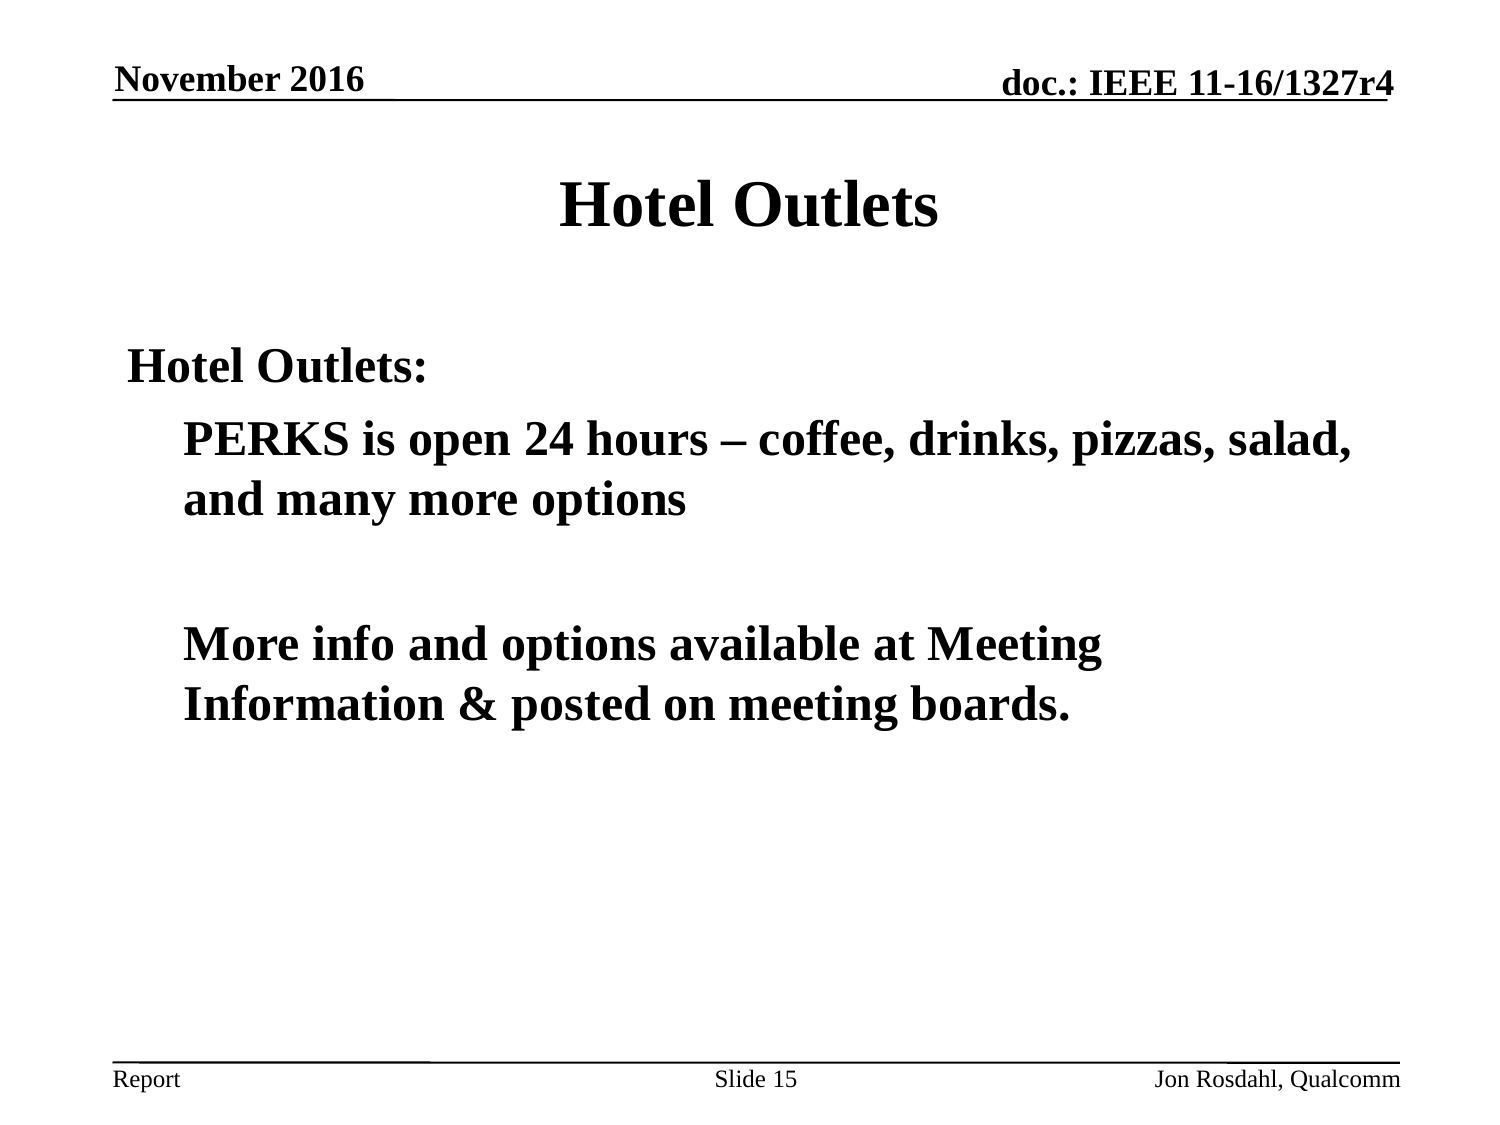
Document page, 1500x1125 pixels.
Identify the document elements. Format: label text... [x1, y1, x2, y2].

title Hotel Outlets [112, 112, 1388, 288]
list Hotel Outlets: PERKS is open 24 hours – coffee, drinks, pizzas, salad, and many more options More info and options available at Meeting Information & posted on meeting boards. [112, 324, 1388, 1000]
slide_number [114, 54, 423, 100]
slide_number Slide 15 [712, 1061, 800, 1123]
footer Jon Rosdahl, Qualcomm [878, 1061, 1402, 1093]
